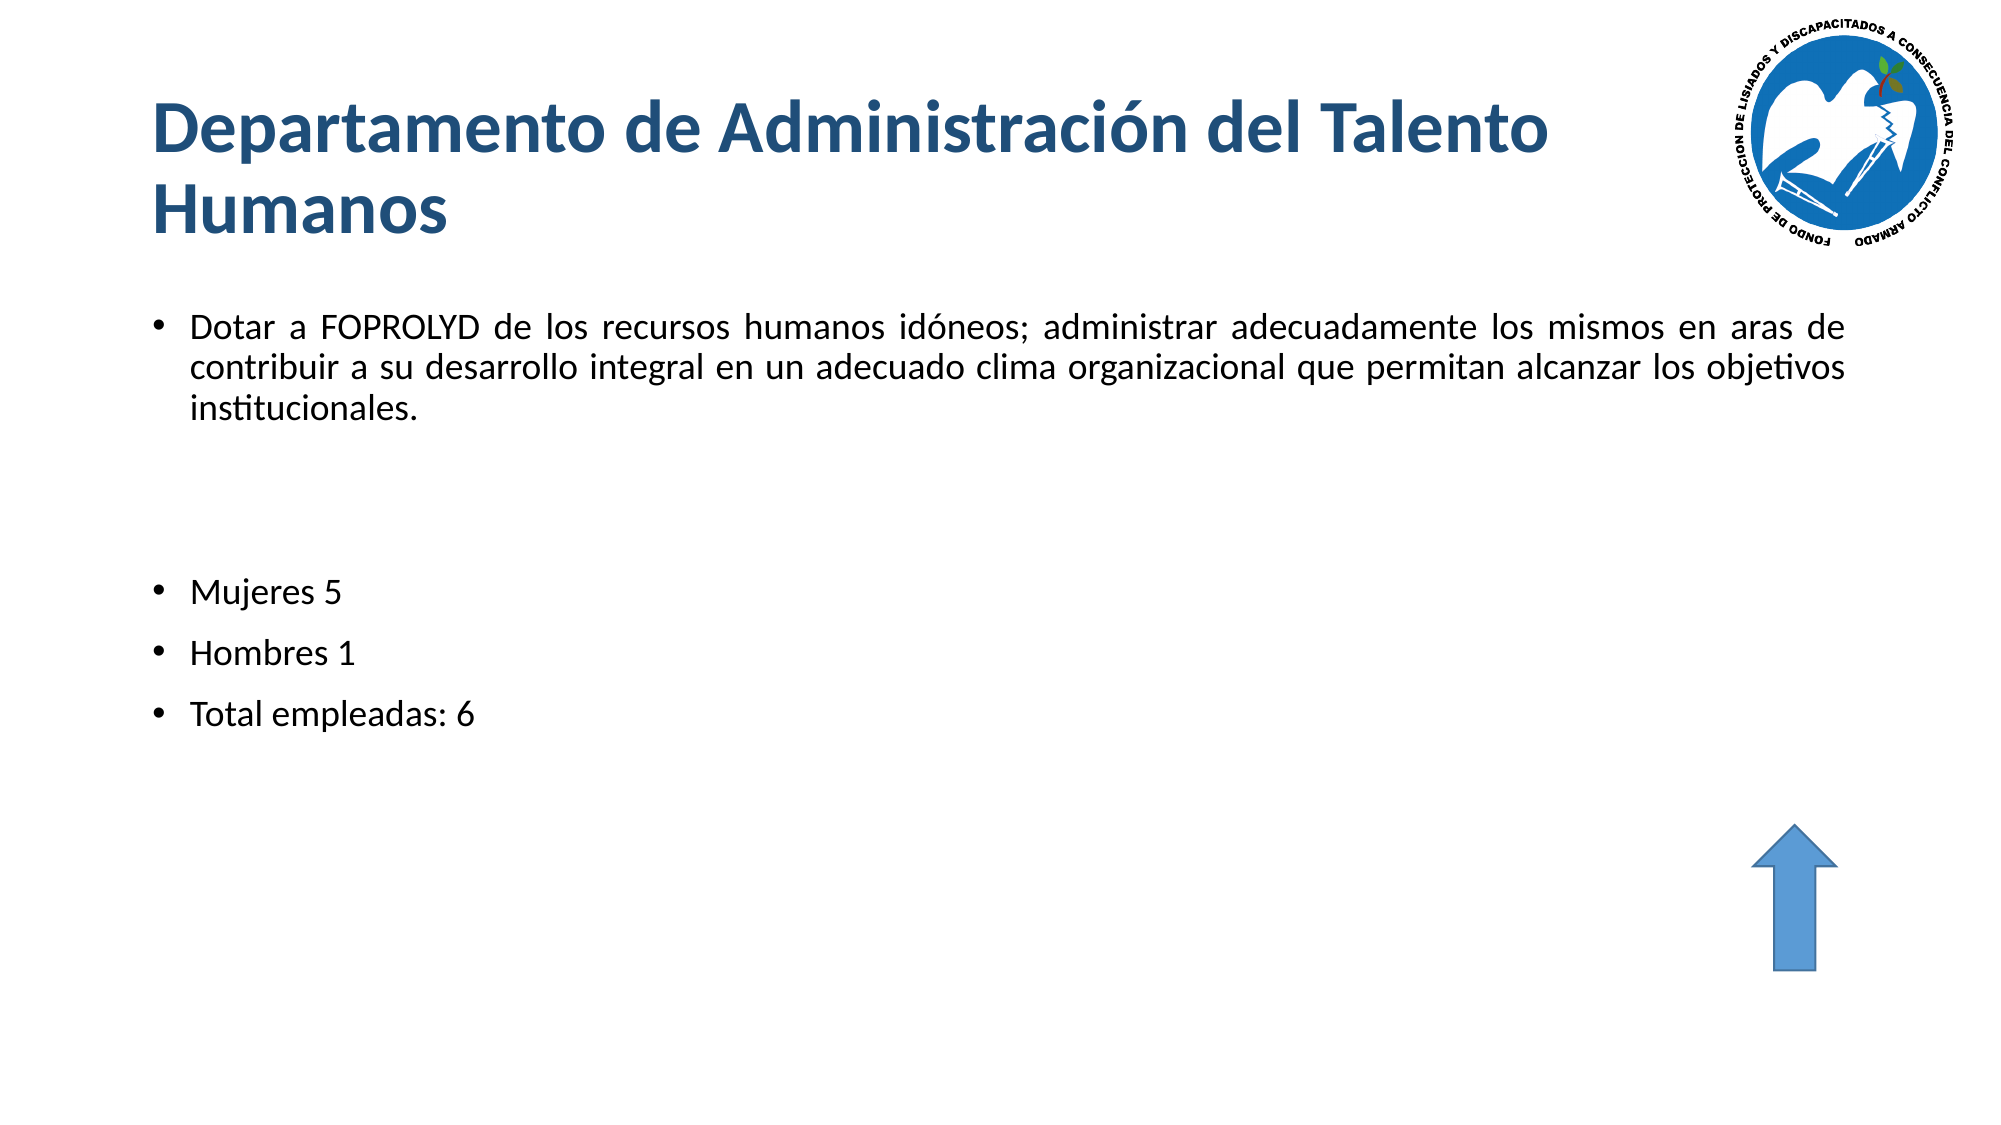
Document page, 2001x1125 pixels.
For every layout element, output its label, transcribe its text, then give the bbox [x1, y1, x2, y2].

picture [1735, 19, 1953, 246]
title Departamento de Administración del Talento Humanos [137, 59, 1863, 278]
list Dotar a FOPROLYD de los recursos humanos idóneos; administrar adecuadamente los mismos en aras de contribuir a su desarrollo integral en un adecuado clima organizacional que permitan alcanzar los objetivos institucionales. Mujeres 5 Hombres 1 Total empleadas: 6 [137, 299, 1863, 1014]
text_box [1750, 823, 1839, 972]
